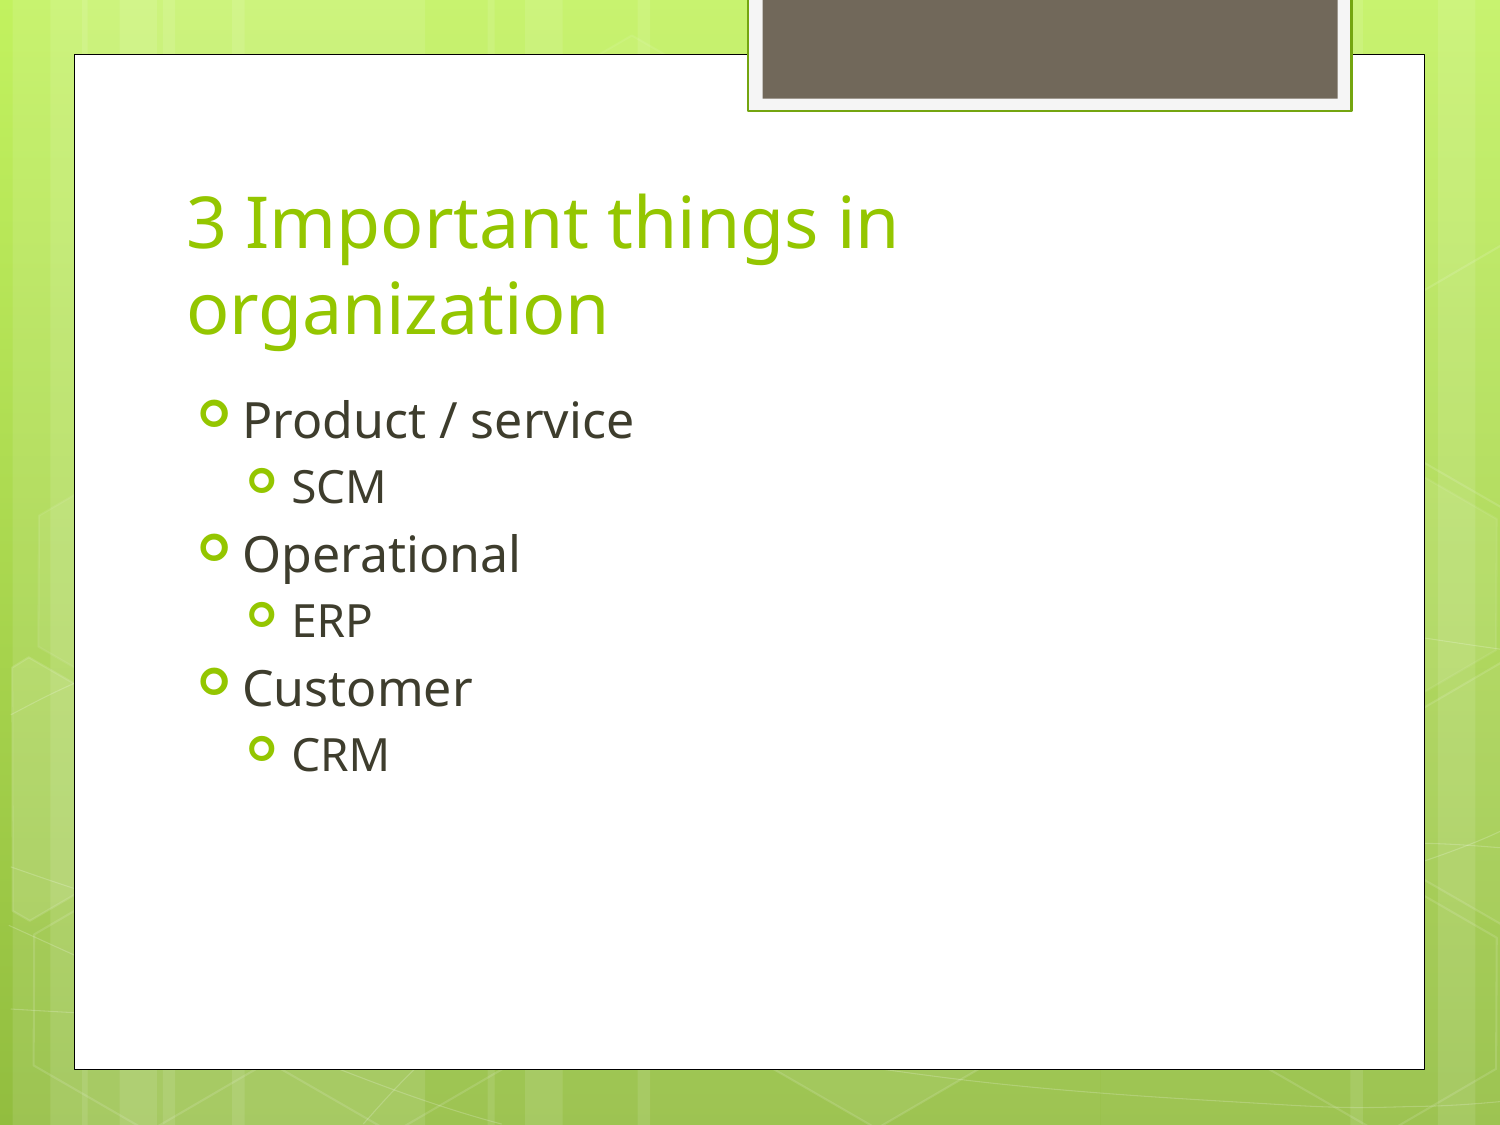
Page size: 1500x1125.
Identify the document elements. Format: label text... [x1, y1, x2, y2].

title 3 Important things in organization [171, 168, 1324, 357]
list Product / service SCM Operational ERP Customer CRM [171, 381, 1283, 957]
